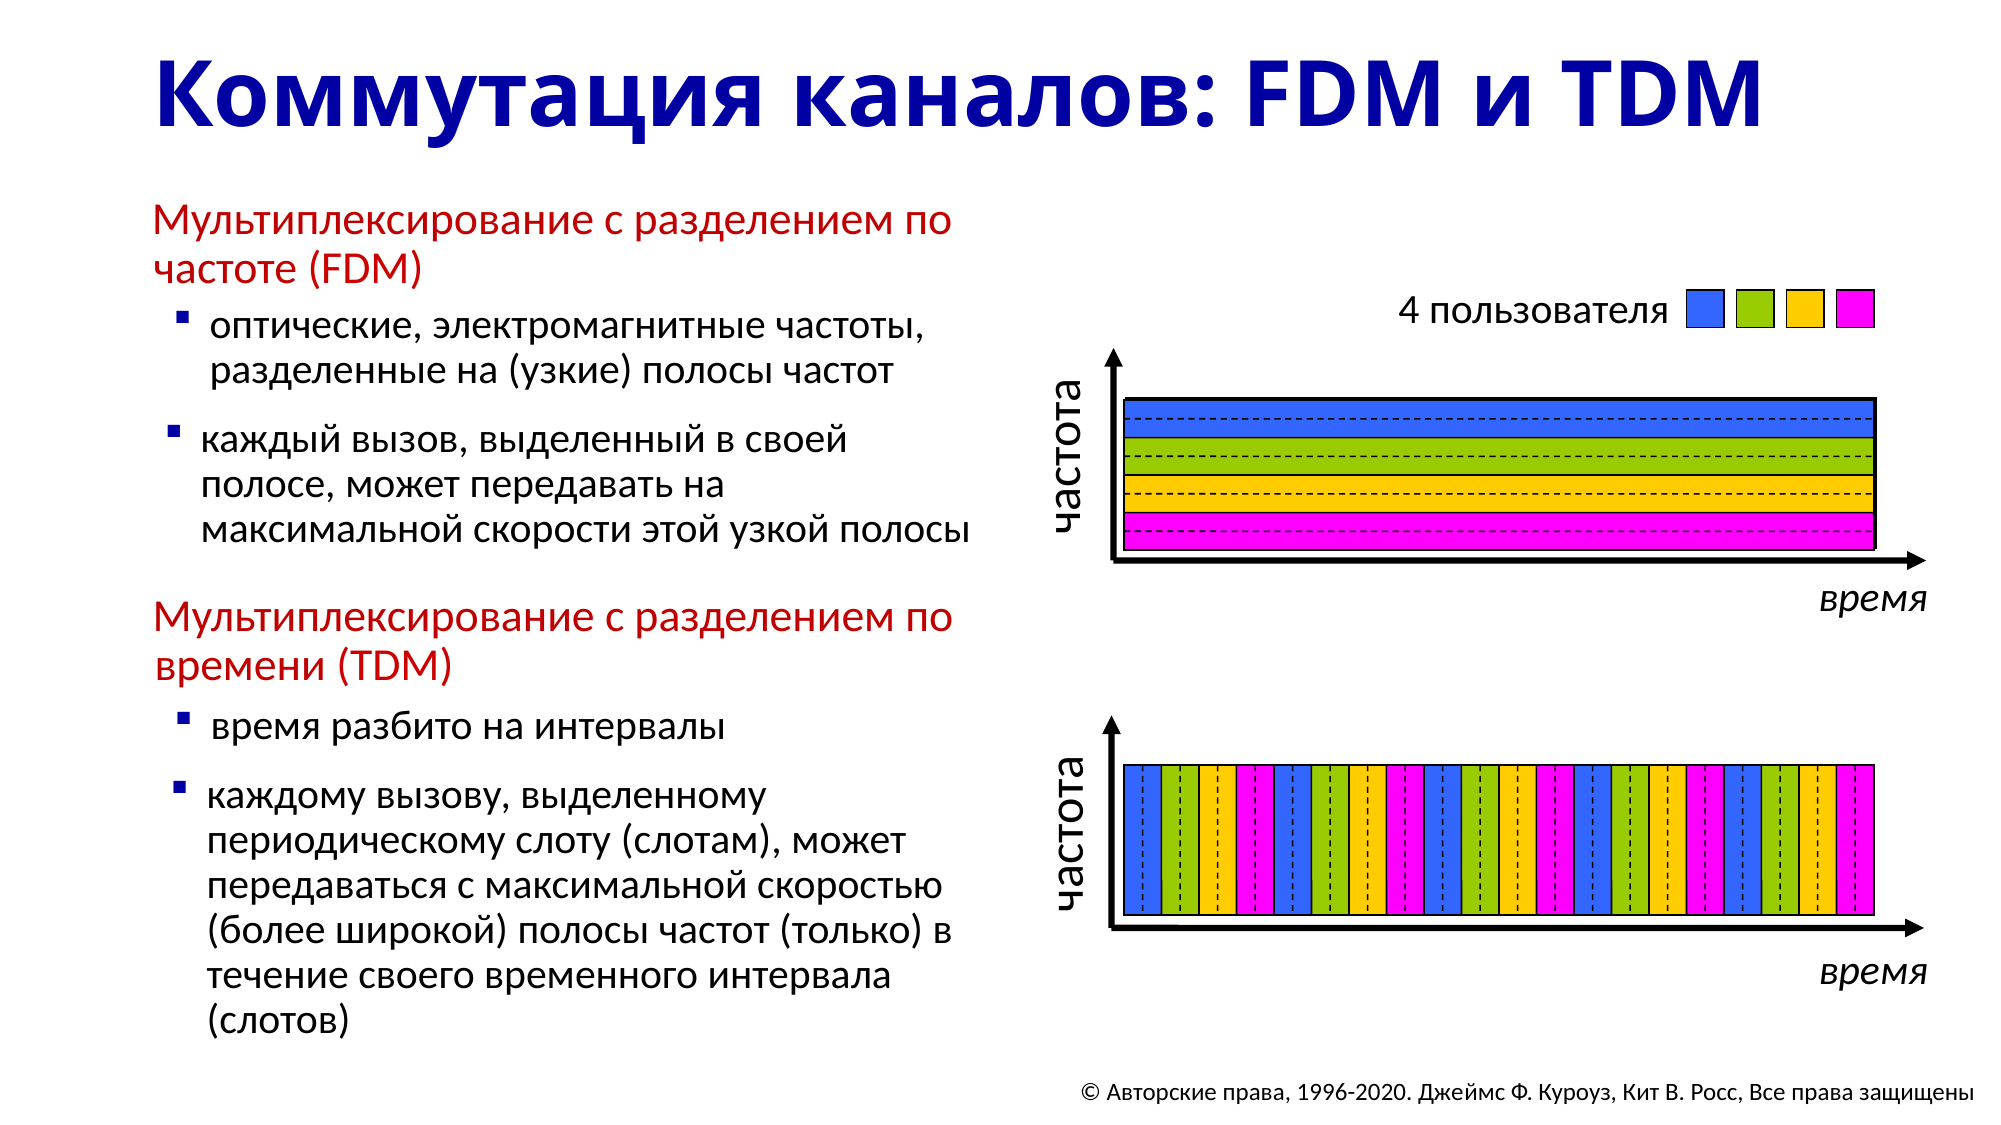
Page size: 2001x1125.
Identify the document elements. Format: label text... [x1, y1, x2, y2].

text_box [1142, 765, 1856, 916]
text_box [1380, 274, 1874, 341]
text_box каждый вызов, выделенный в своей полосе, может передавать на максимальной скорости этой узкой полосы [127, 408, 992, 580]
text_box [1856, 765, 1874, 916]
text_box каждому вызову, выделенному периодическому слоту (слотам), может передаваться с максимальной скоростью (более широкой) полосы частот (только) в течение своего временного интервала (слотов) [133, 764, 1000, 1125]
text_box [1022, 347, 1944, 629]
title Коммутация каналов: FDM и TDM [137, 23, 1863, 170]
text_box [1123, 765, 1142, 916]
text_box © Авторские права, 1996-2020. Джеймс Ф. Куроуз, Кит В. Росс, Все права защищены [582, 1060, 1997, 1120]
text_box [1123, 418, 1874, 532]
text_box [1025, 715, 1944, 1001]
list Мультиплексирование с разделением по частоте (FDM) оптические, электромагнитные частоты, разделенные на (узкие) полосы частот [136, 187, 1001, 513]
text_box Мультиплексирование с разделением по времени (TDM) время разбито на интервалы [137, 584, 1004, 990]
